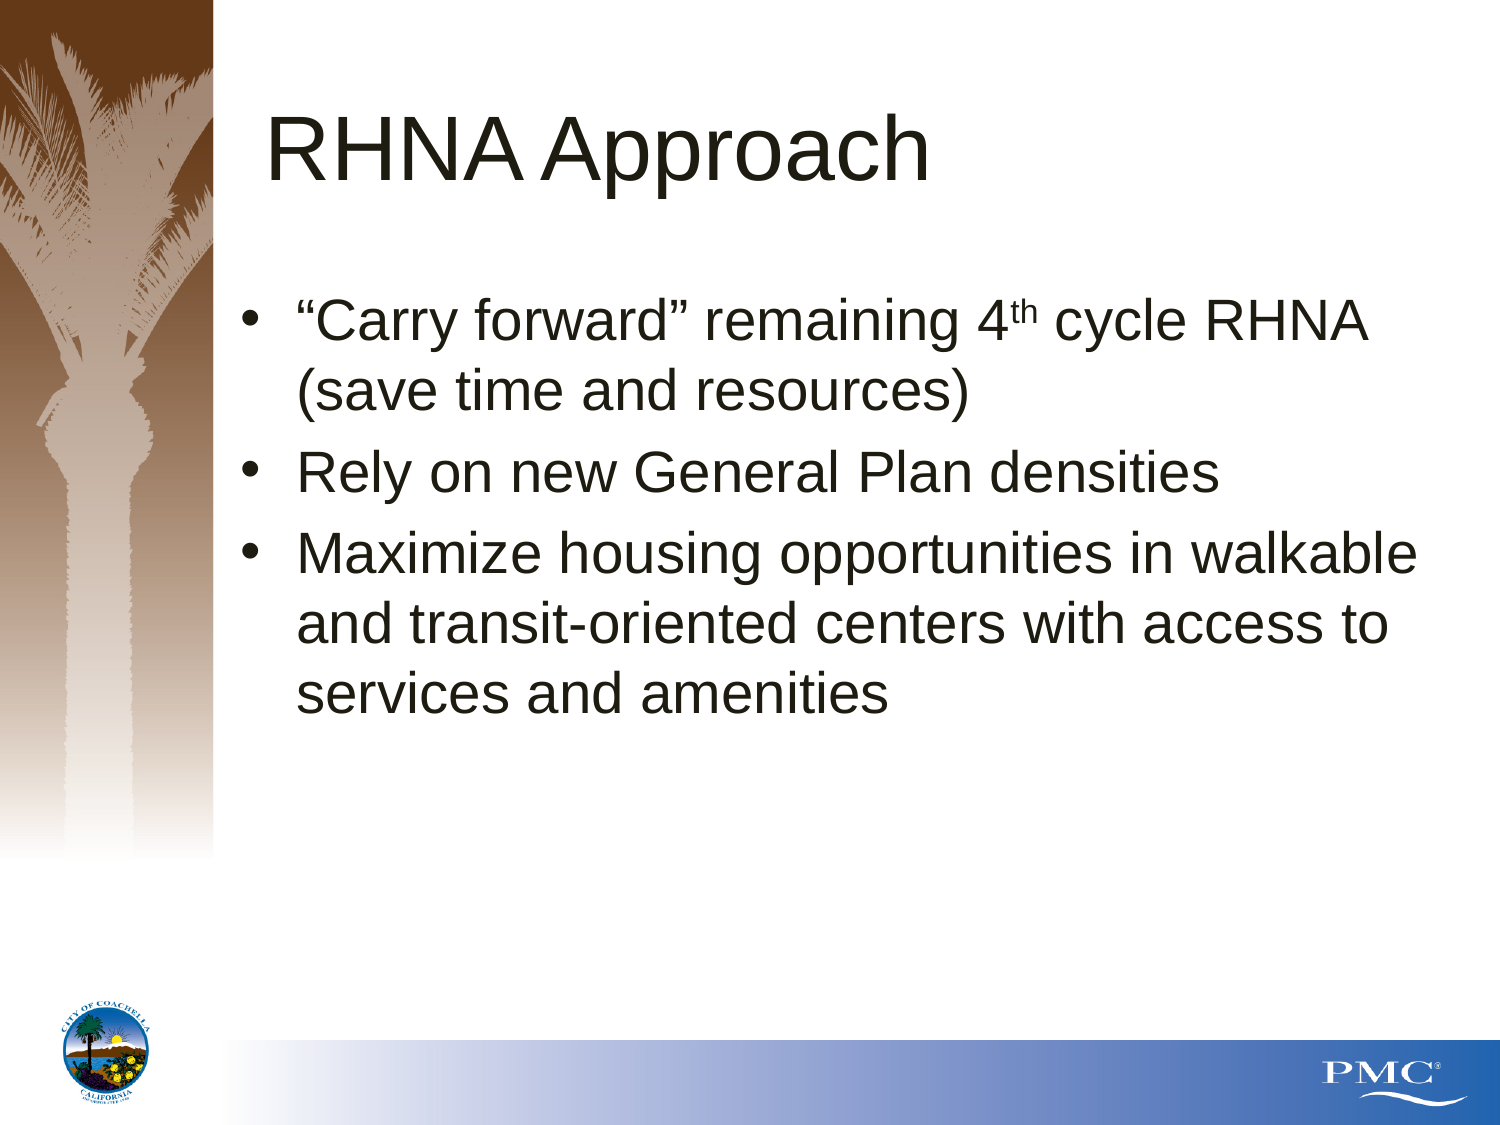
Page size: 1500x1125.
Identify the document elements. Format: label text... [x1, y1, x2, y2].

picture [0, 0, 1500, 1125]
title RHNA Approach [249, 50, 1363, 238]
list “Carry forward” remaining 4th cycle RHNA (save time and resources) Rely on new General Plan densities Maximize housing opportunities in walkable and transit-oriented centers with access to services and amenities [225, 275, 1438, 1018]
